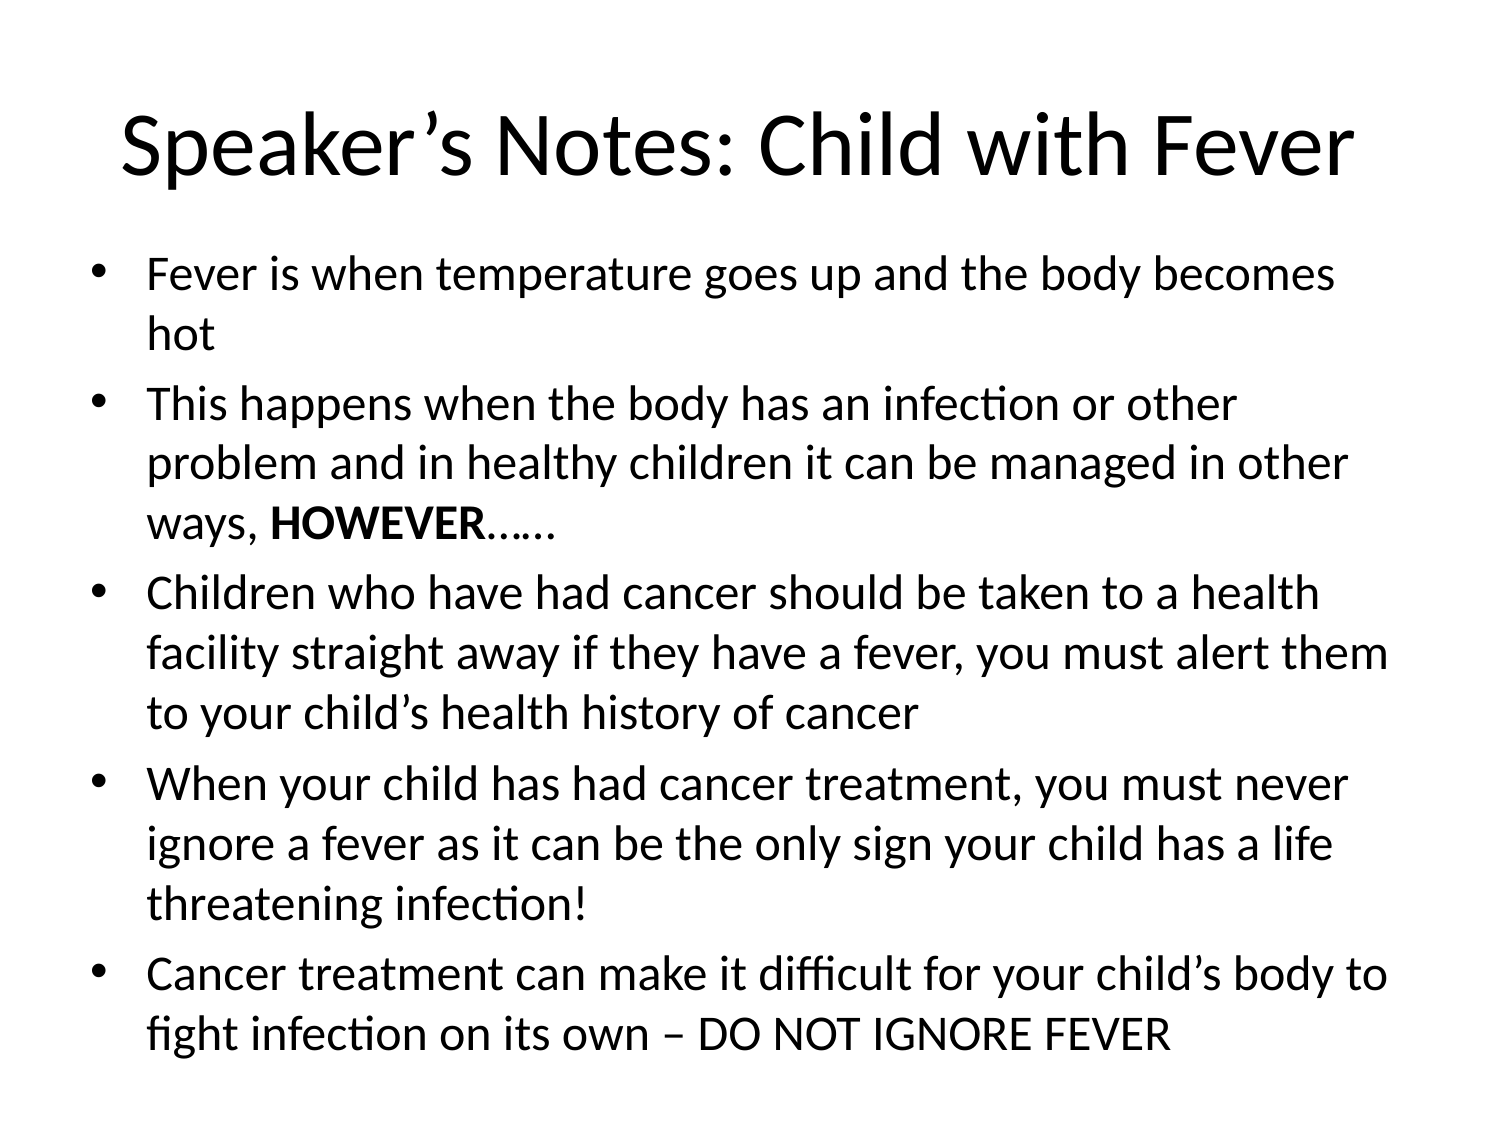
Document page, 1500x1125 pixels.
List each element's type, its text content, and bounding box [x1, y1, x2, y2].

title Speaker’s Notes: Child with Fever [75, 45, 1425, 232]
list Fever is when temperature goes up and the body becomes hot This happens when the body has an infection or other problem and in healthy children it can be managed in other ways, HOWEVER…… Children who have had cancer should be taken to a health facility straight away if they have a fever, you must alert them to your child’s health history of cancer When your child has had cancer treatment, you must never ignore a fever as it can be the only sign your child has a life threatening infection! Cancer treatment can make it difficult for your child’s body to fight infection on its own – DO NOT IGNORE FEVER [75, 232, 1425, 1060]
